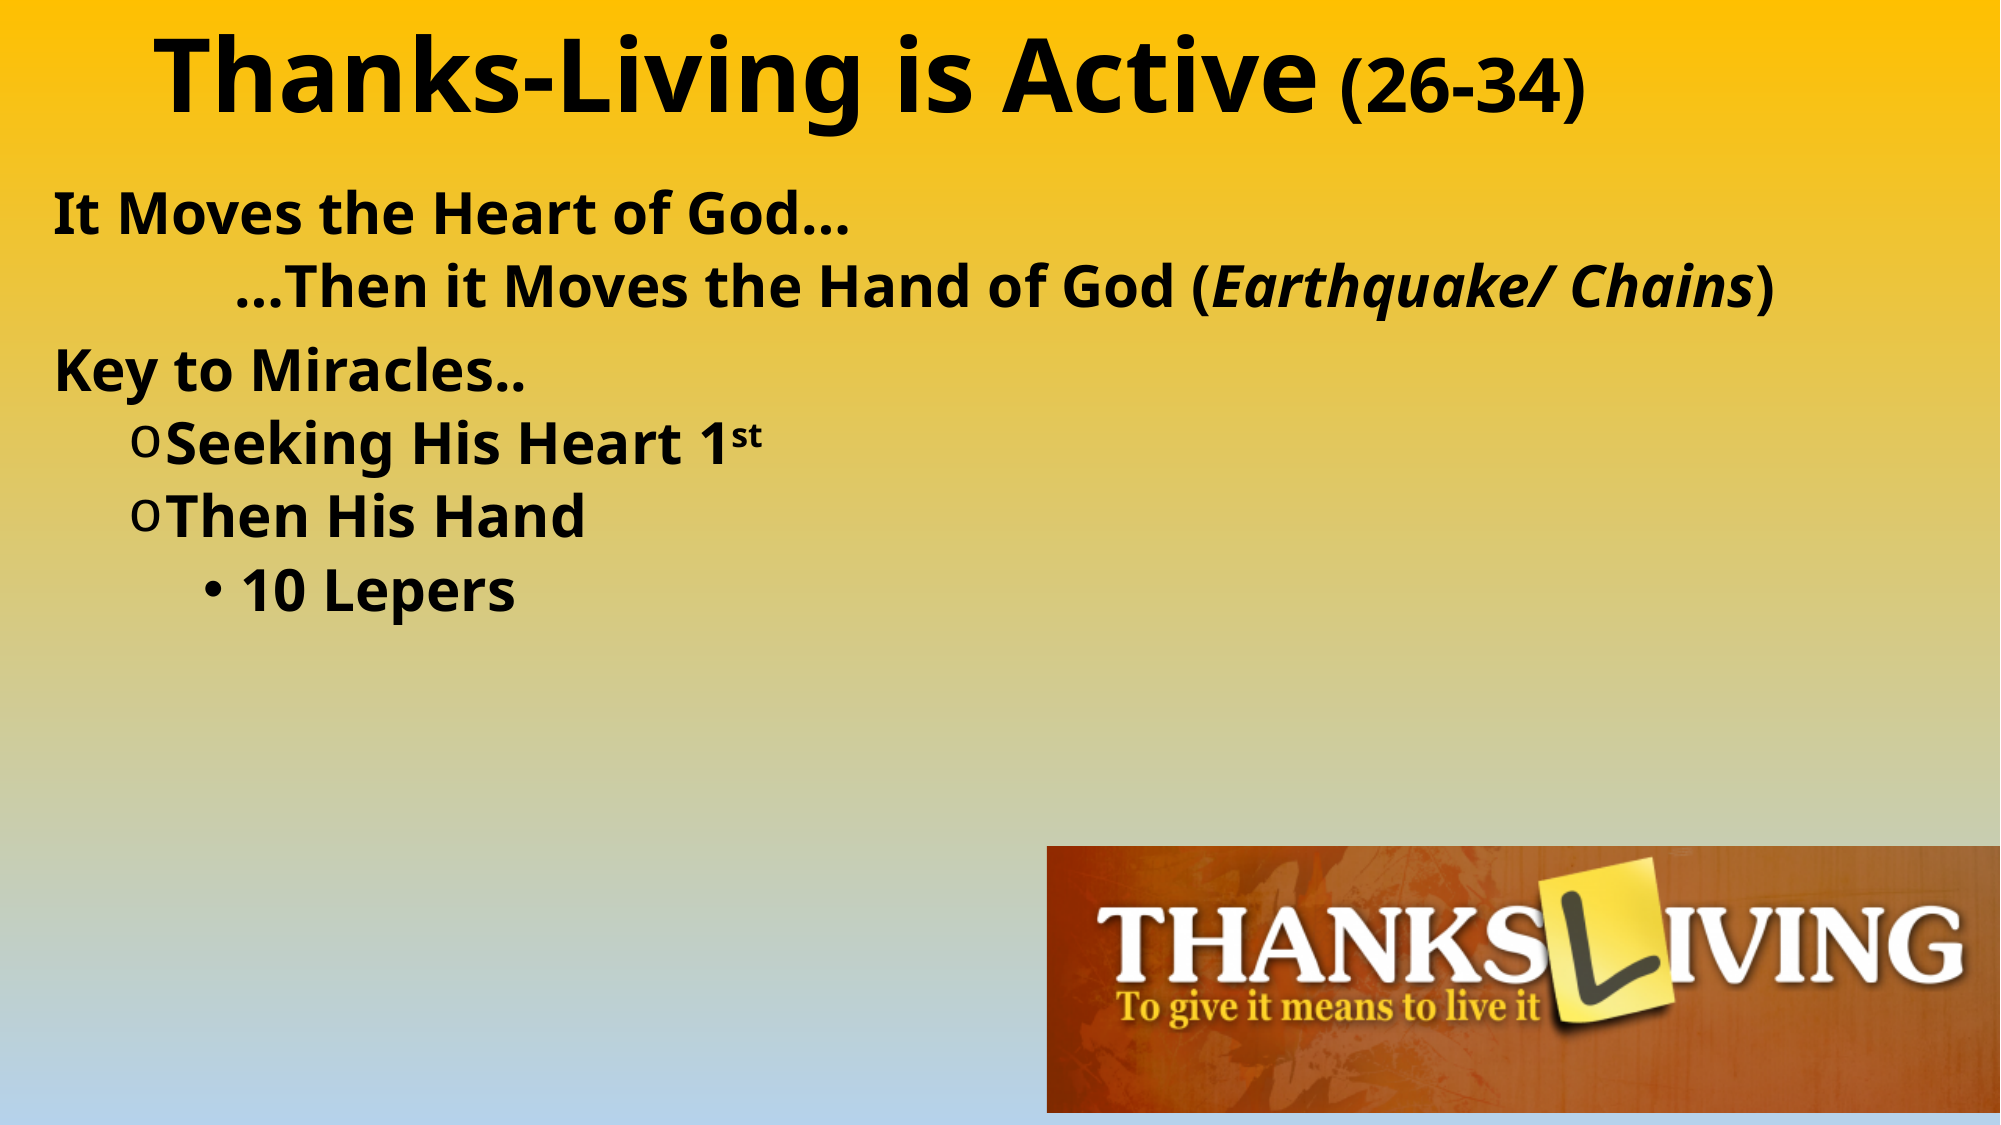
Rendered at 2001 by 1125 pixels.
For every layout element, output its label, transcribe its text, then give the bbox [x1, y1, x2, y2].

picture [1046, 846, 2000, 1113]
title Thanks-Living is Active (26-34) [137, 15, 1863, 144]
list It Moves the Heart of God… …Then it Moves the Hand of God (Earthquake/ Chains) Key to Miracles.. Seeking His Heart 1st Then His Hand 10 Lepers [38, 176, 1944, 1080]
